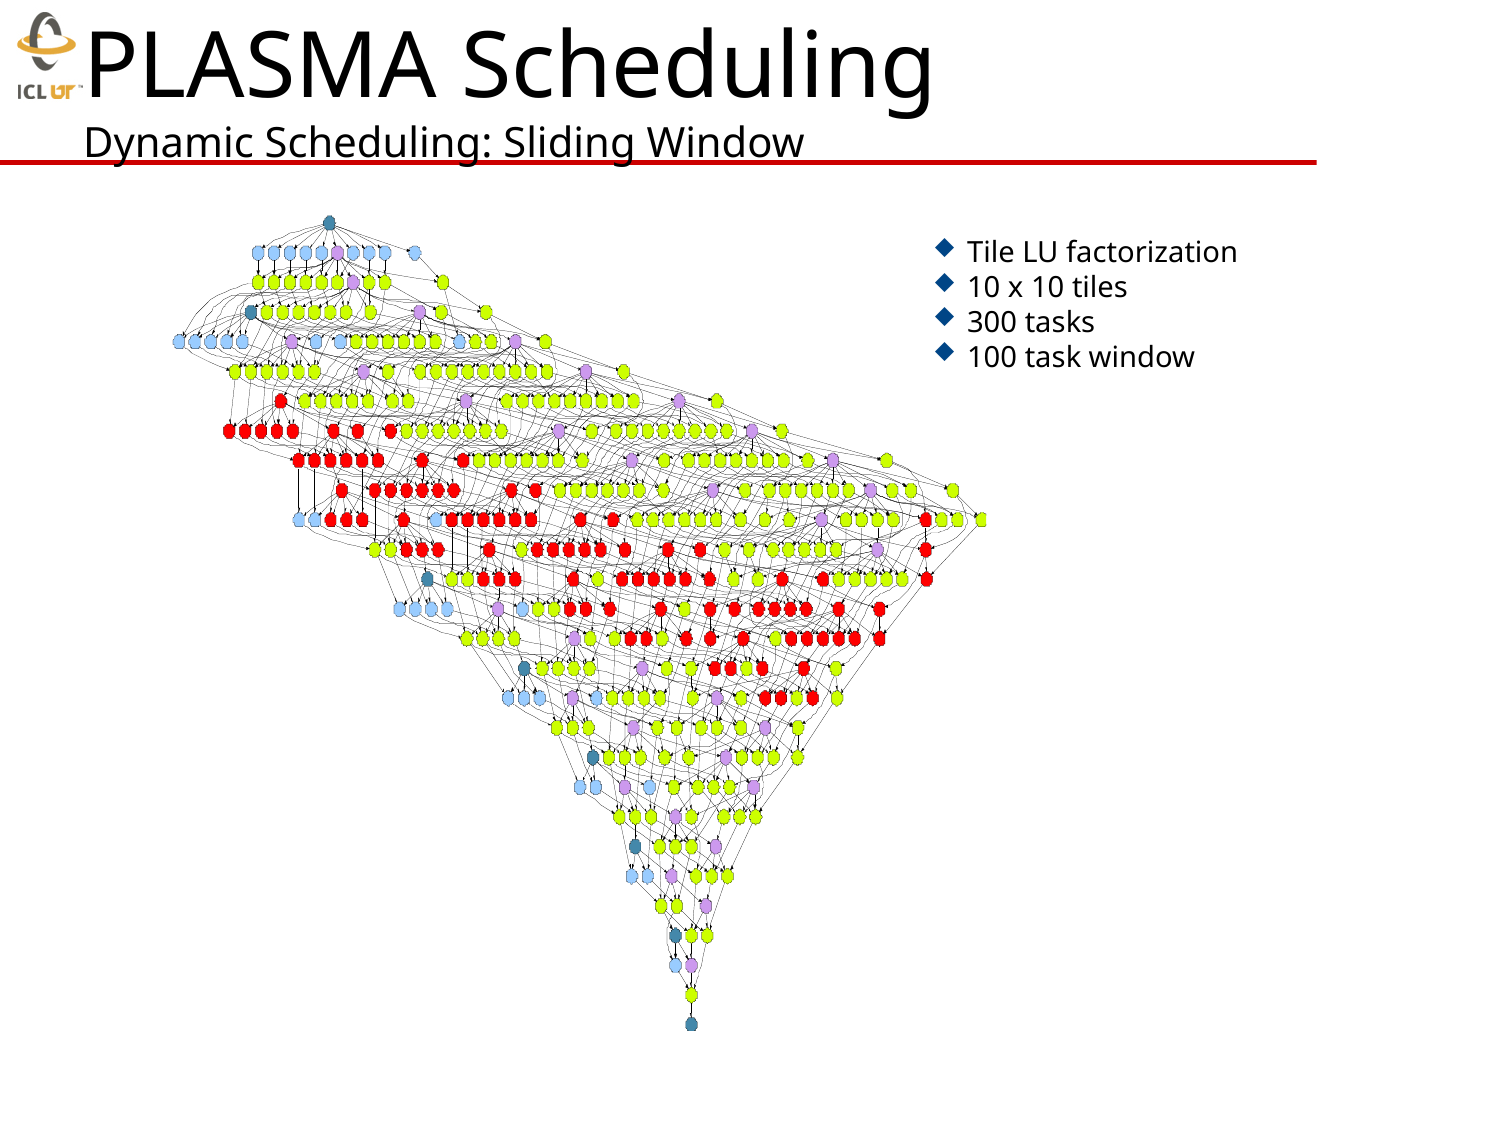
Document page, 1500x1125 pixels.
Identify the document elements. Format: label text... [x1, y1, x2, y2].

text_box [0, 203, 1304, 1046]
title PLASMA Scheduling Dynamic Scheduling: Sliding Window [67, 12, 1286, 174]
picture [0, 0, 86, 113]
